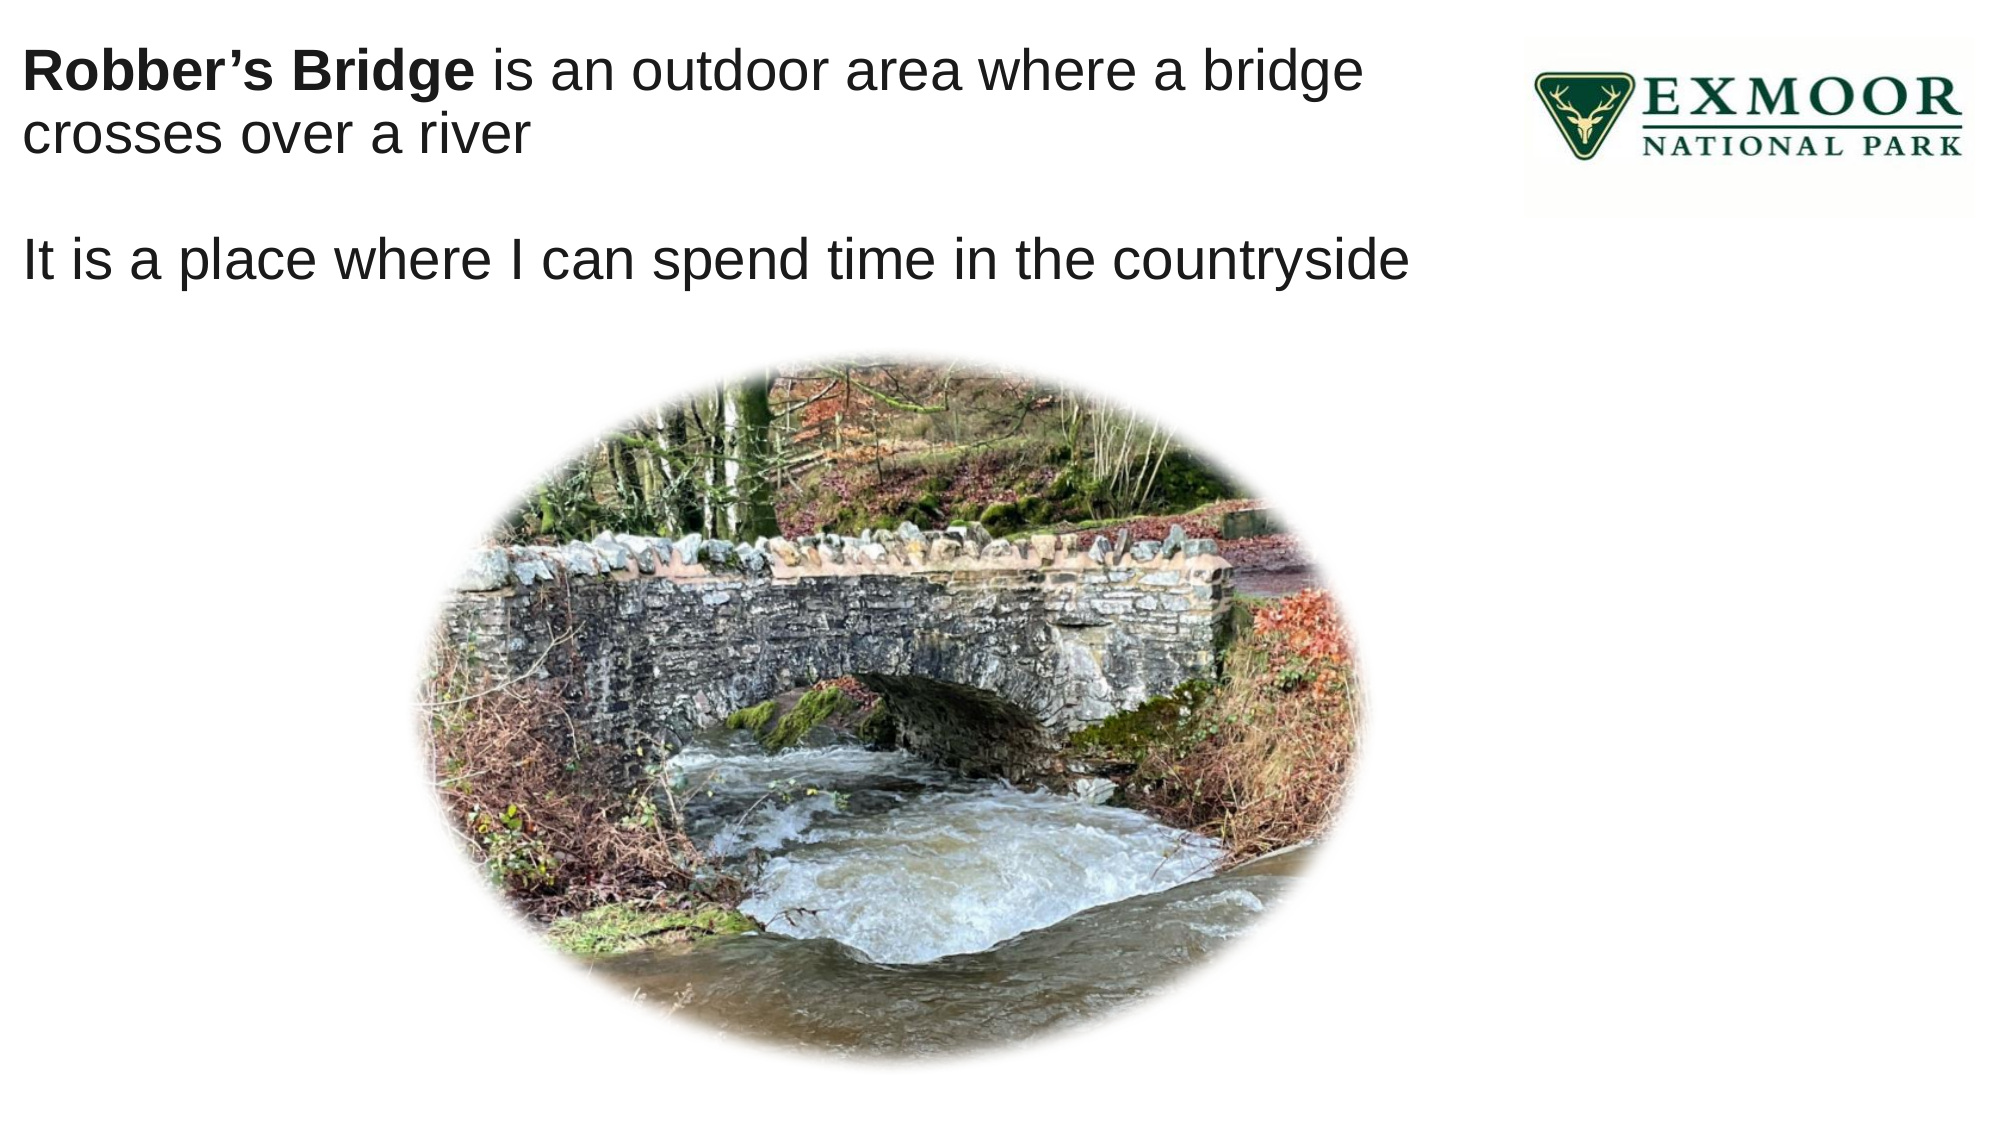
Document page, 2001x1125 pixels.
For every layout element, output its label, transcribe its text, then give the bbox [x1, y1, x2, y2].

picture [1524, 37, 1975, 218]
title Robber’s Bridge is an outdoor area where a bridge crosses over a river It is a place where I can spend time in the countryside [7, 6, 1497, 900]
picture [405, 346, 1378, 1076]
